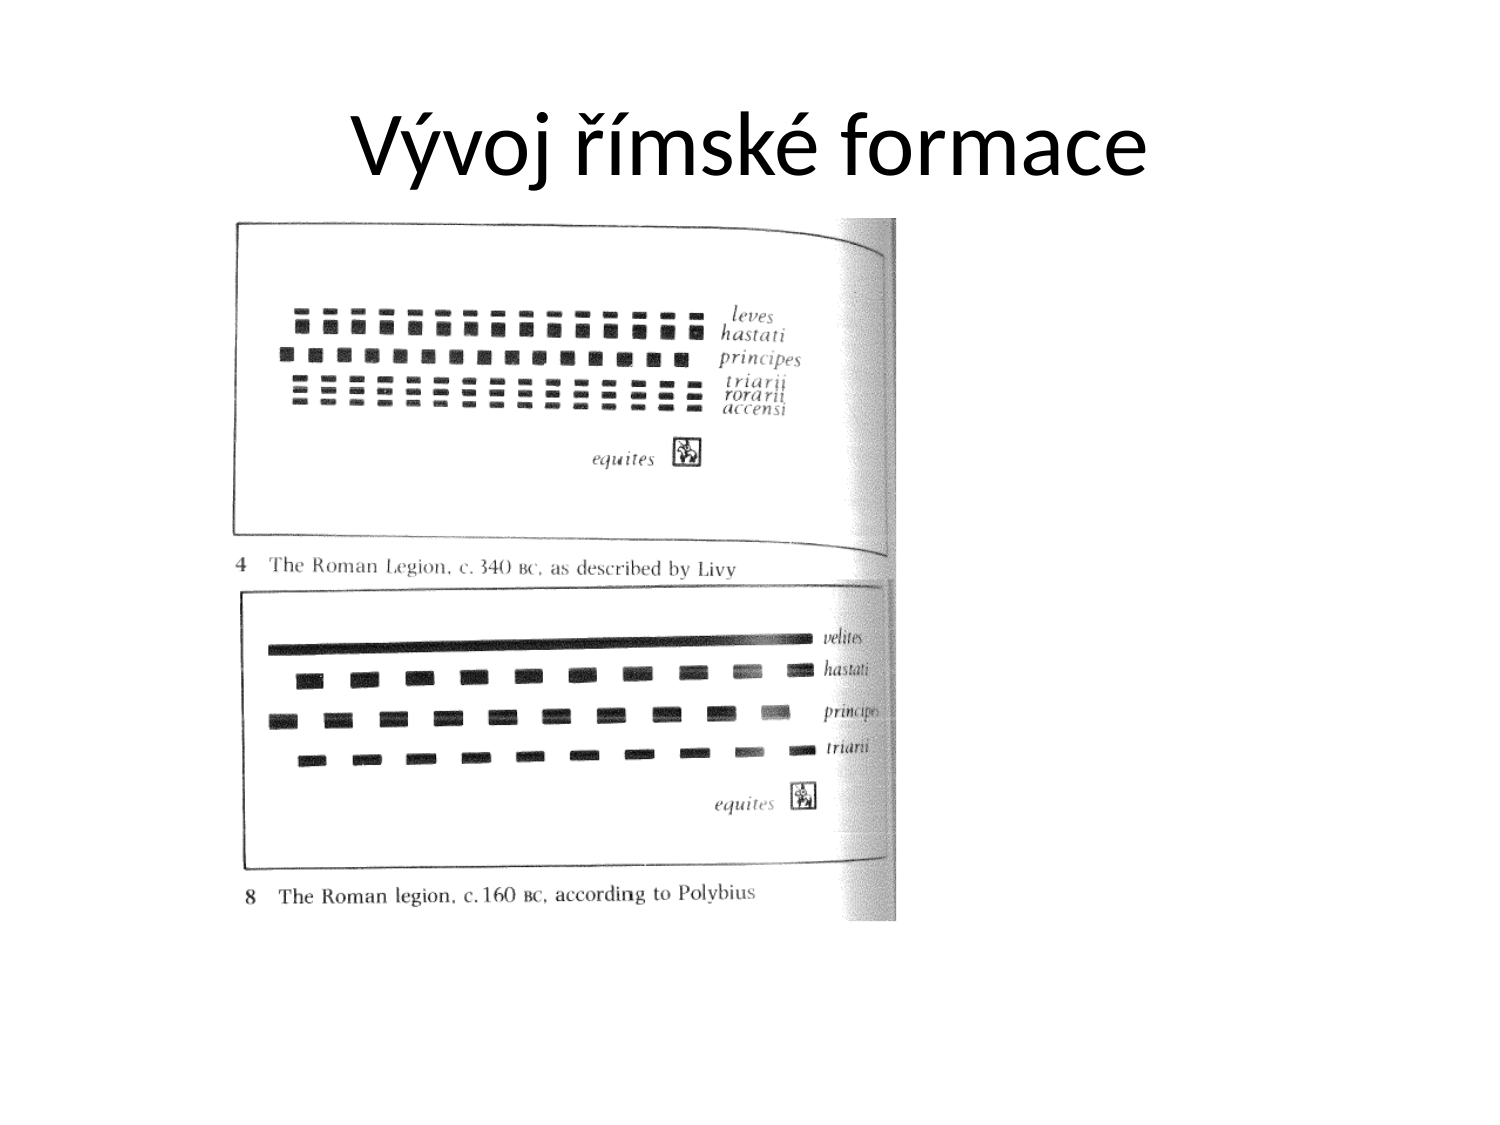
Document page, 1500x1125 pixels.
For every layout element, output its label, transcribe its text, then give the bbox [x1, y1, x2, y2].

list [232, 218, 1436, 1082]
title Vývoj římské formace [75, 45, 1425, 233]
